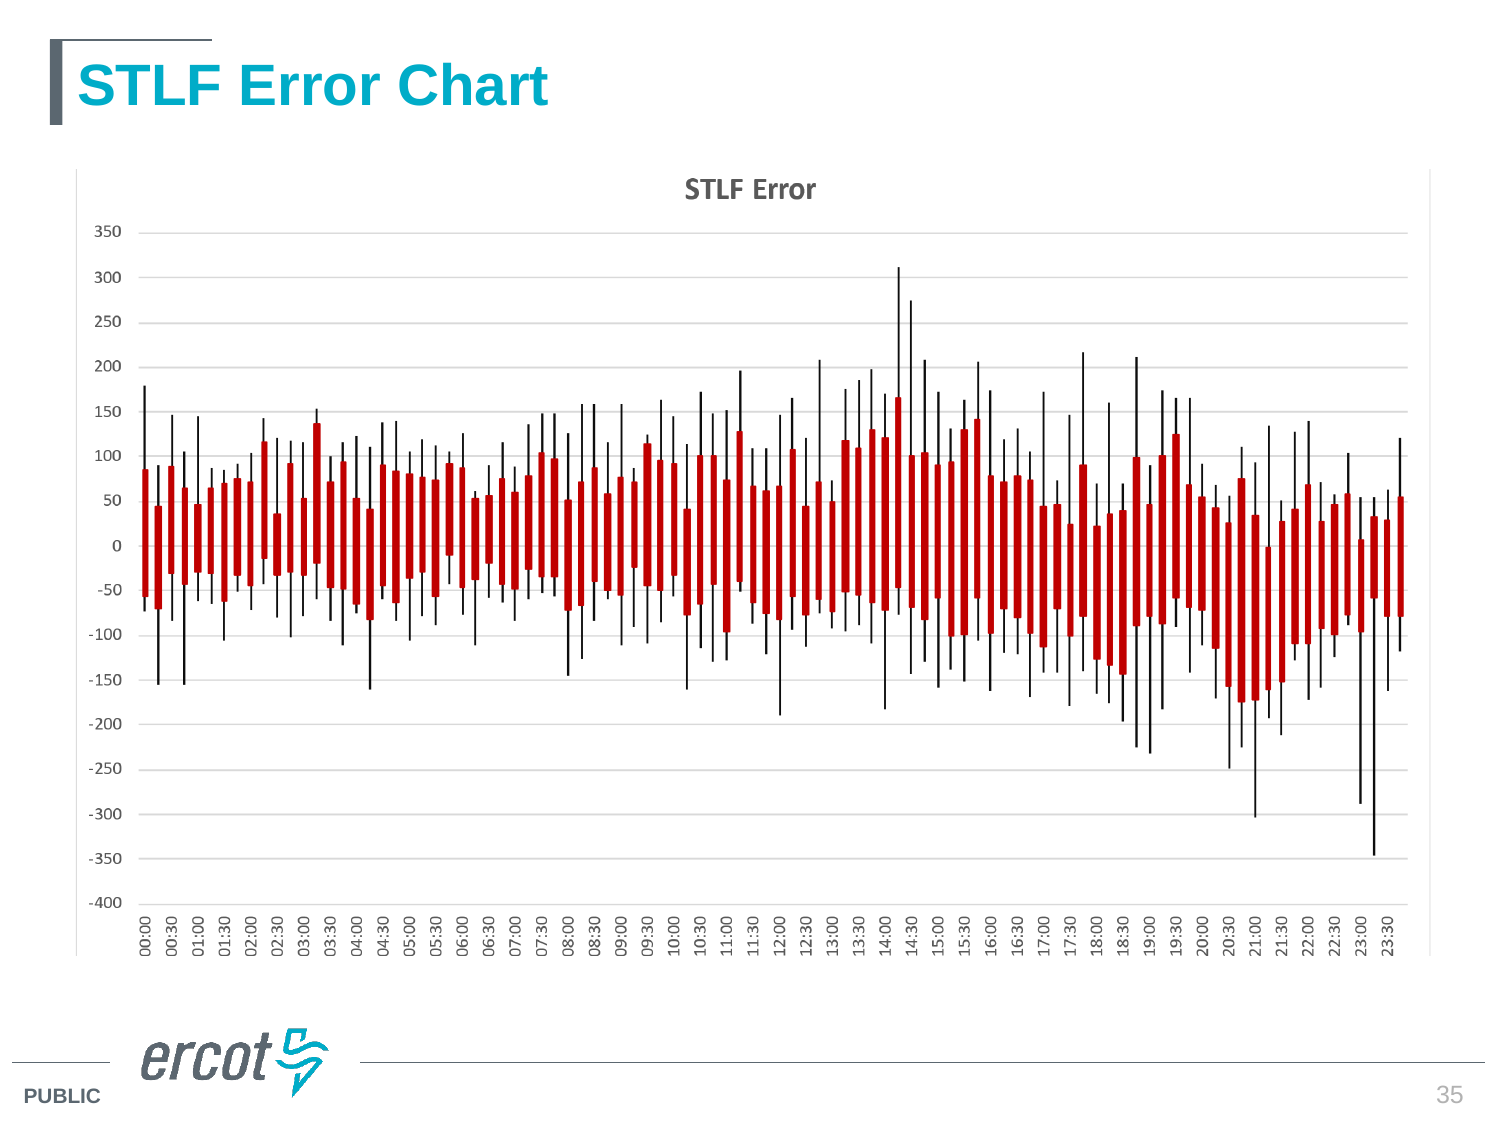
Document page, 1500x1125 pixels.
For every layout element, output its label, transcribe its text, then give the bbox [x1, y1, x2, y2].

picture [75, 168, 1431, 956]
slide_number 35 [1412, 1076, 1488, 1112]
picture [137, 1024, 332, 1100]
title STLF Error Chart [62, 39, 1450, 125]
